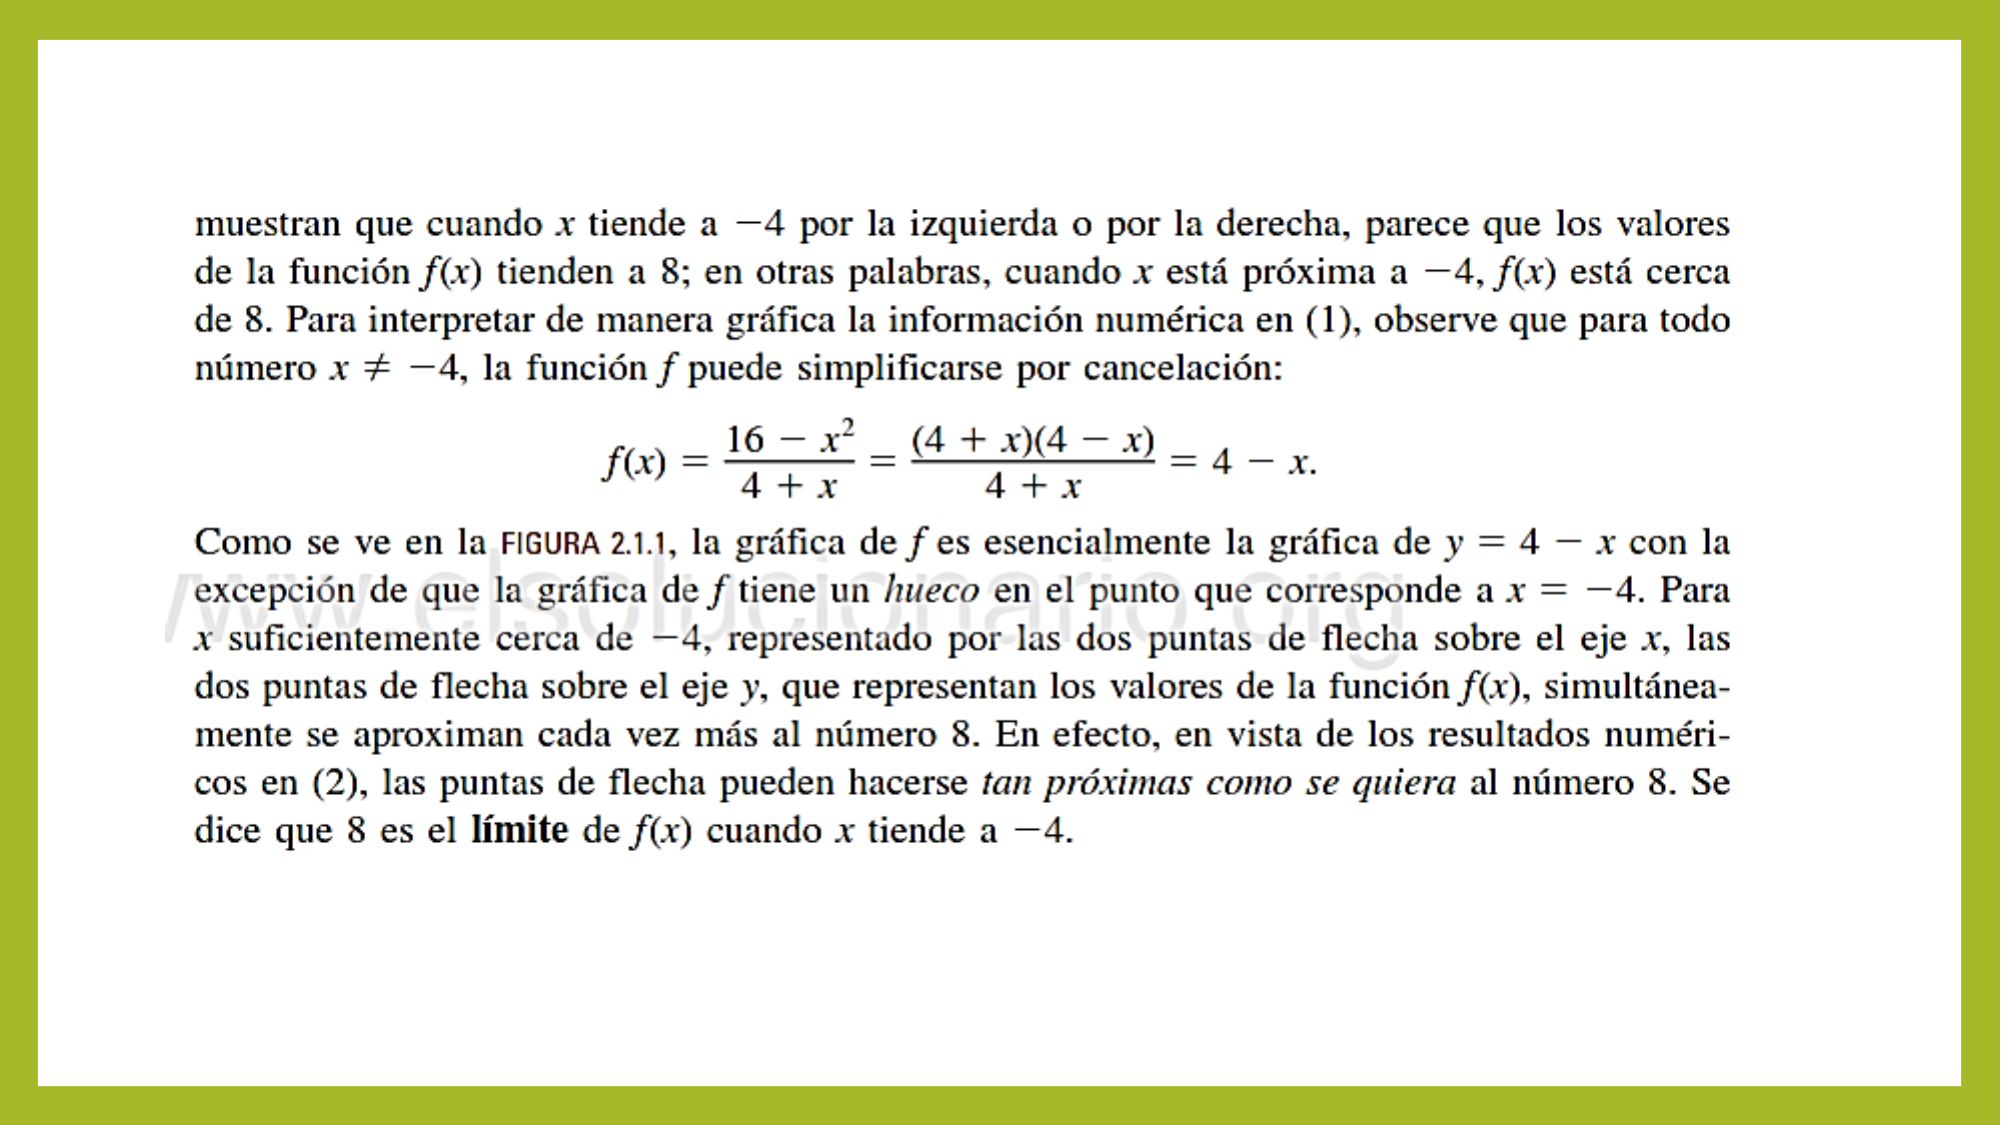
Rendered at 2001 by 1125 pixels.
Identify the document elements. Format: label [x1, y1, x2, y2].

picture [164, 190, 1752, 873]
